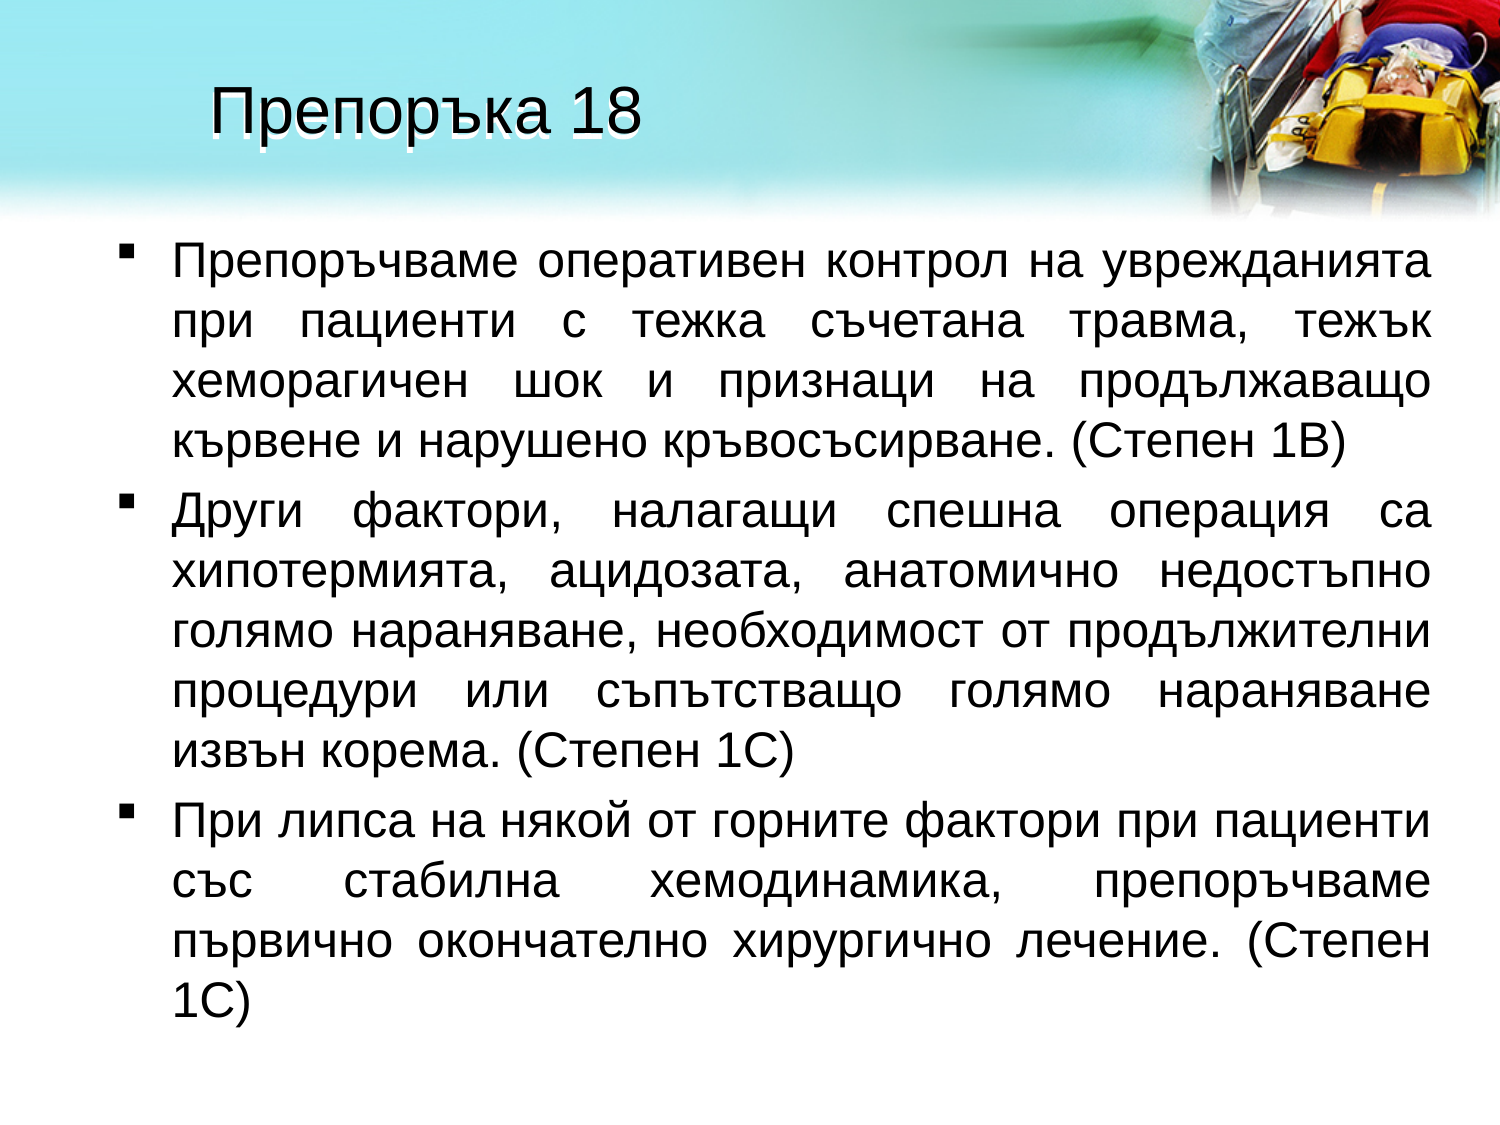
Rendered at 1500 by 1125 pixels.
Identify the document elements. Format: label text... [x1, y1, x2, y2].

title Препоръка 18 [194, 65, 1459, 149]
picture [0, 0, 1500, 1125]
list Препоръчваме оперативен контрол на уврежданията при пациенти с тежка съчетана травма, тежък хеморагичен шок и признаци на продължаващо кървене и нарушено кръвосъсирване. (Степен 1В) Други фактори, налагащи спешна операция са хипотермията, ацидозата, анатомично недостъпно голямо нараняване, необходимост от продължителни процедури или съпътстващо голямо нараняване извън корема. (Степен 1С) При липса на някой от горните фактори при пациенти със стабилна хемодинамика, препоръчваме първично окончателно хирургично лечение. (Степен 1С) [100, 220, 1447, 1024]
